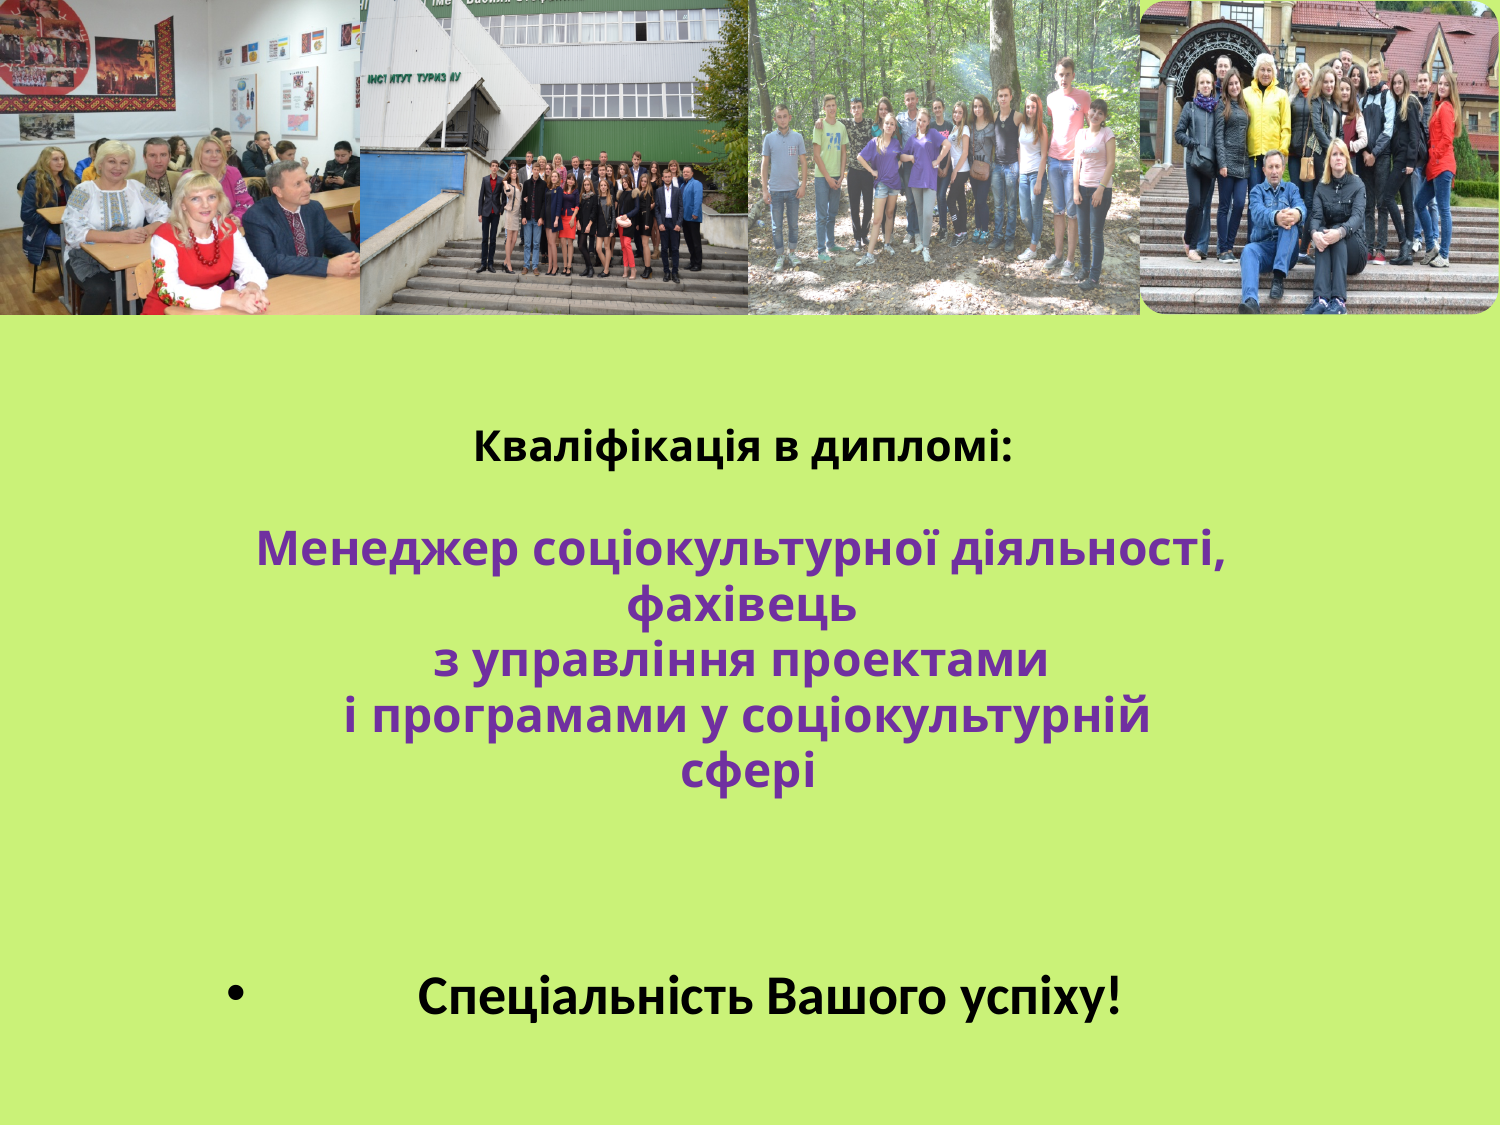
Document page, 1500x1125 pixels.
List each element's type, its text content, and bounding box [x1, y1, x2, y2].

text_box Кваліфікація в дипломі: Менеджер соціокультурної діяльності, фахівець з управління проектами і програмами у соціокультурній сфері Спеціальність Вашого успіху! [0, 361, 1499, 1035]
picture [0, 0, 1499, 315]
